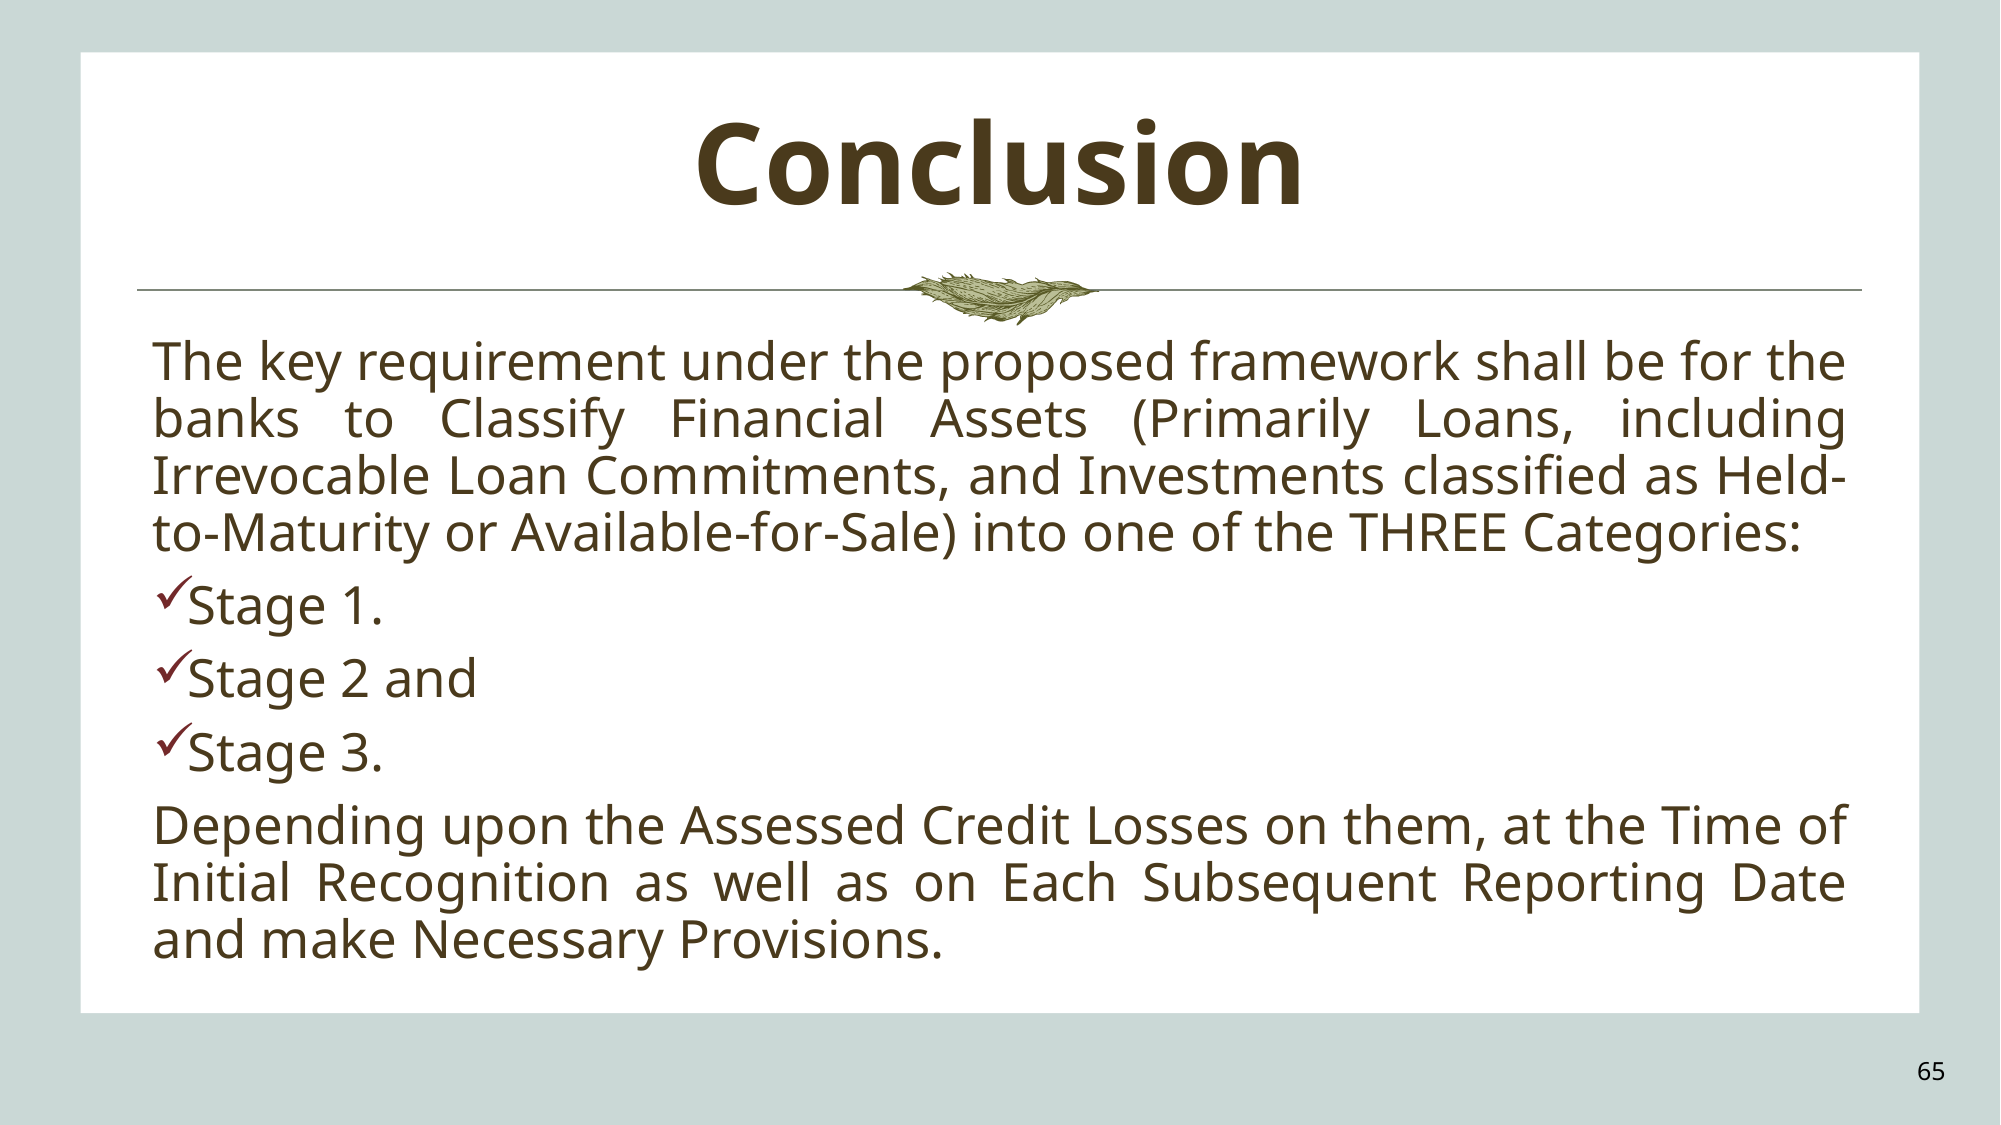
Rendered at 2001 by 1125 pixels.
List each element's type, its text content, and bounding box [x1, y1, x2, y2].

picture [901, 278, 1100, 326]
list The key requirement under the proposed framework shall be for the banks to Classify Financial Assets (Primarily Loans, including Irrevocable Loan Commitments, and Investments classified as Held-to-Maturity or Available-for-Sale) into one of the THREE Categories: Stage 1. Stage 2 and Stage 3. Depending upon the Assessed Credit Losses on them, at the Time of Initial Recognition as well as on Each Subsequent Reporting Date and make Necessary Provisions. [137, 327, 1863, 995]
slide_number 65 [1510, 1042, 1961, 1103]
title Conclusion [137, 59, 1863, 278]
